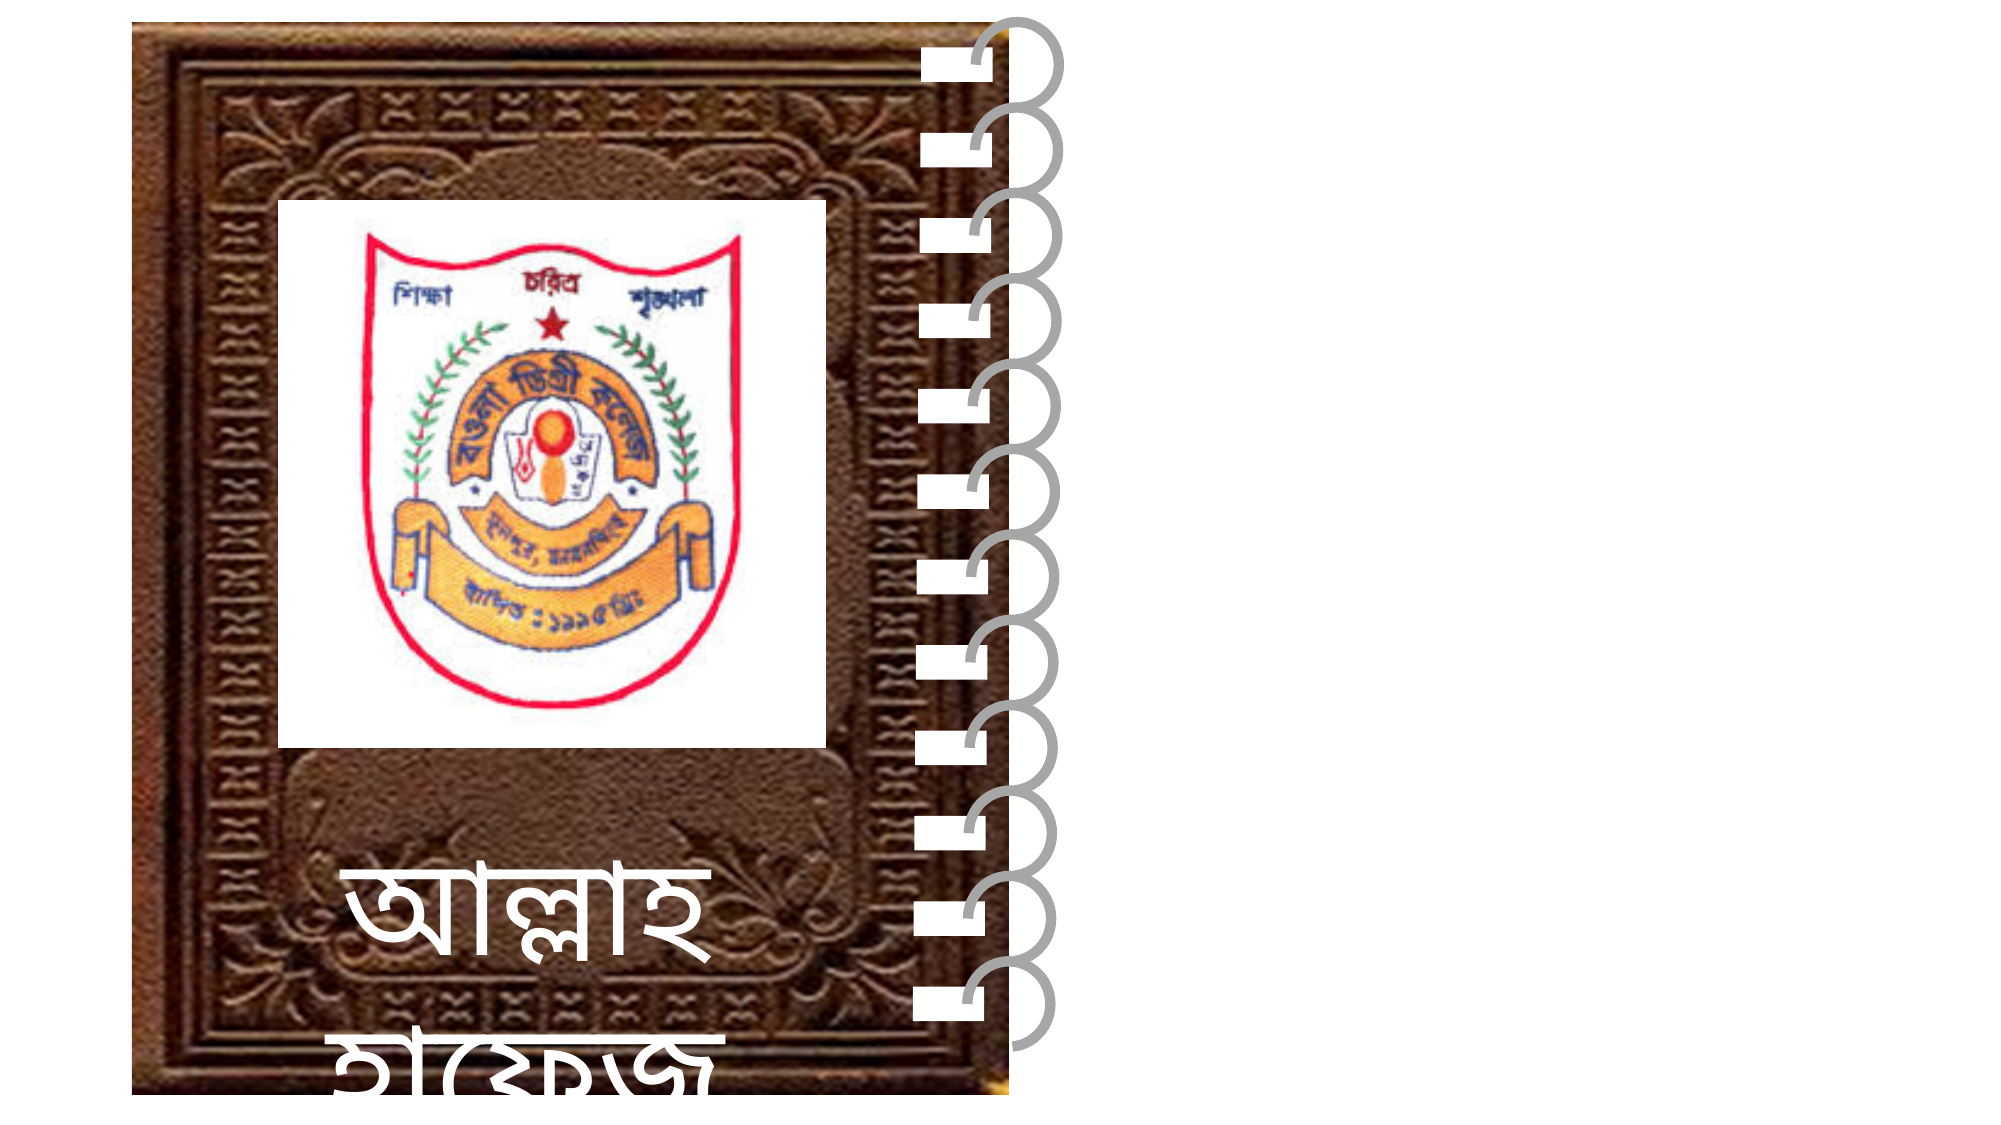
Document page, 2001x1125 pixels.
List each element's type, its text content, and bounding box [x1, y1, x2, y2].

picture [278, 200, 826, 748]
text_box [912, 21, 1059, 1047]
text_box [131, 21, 1010, 1096]
text_box আল্লাহ হাফেজ [181, 810, 870, 1125]
